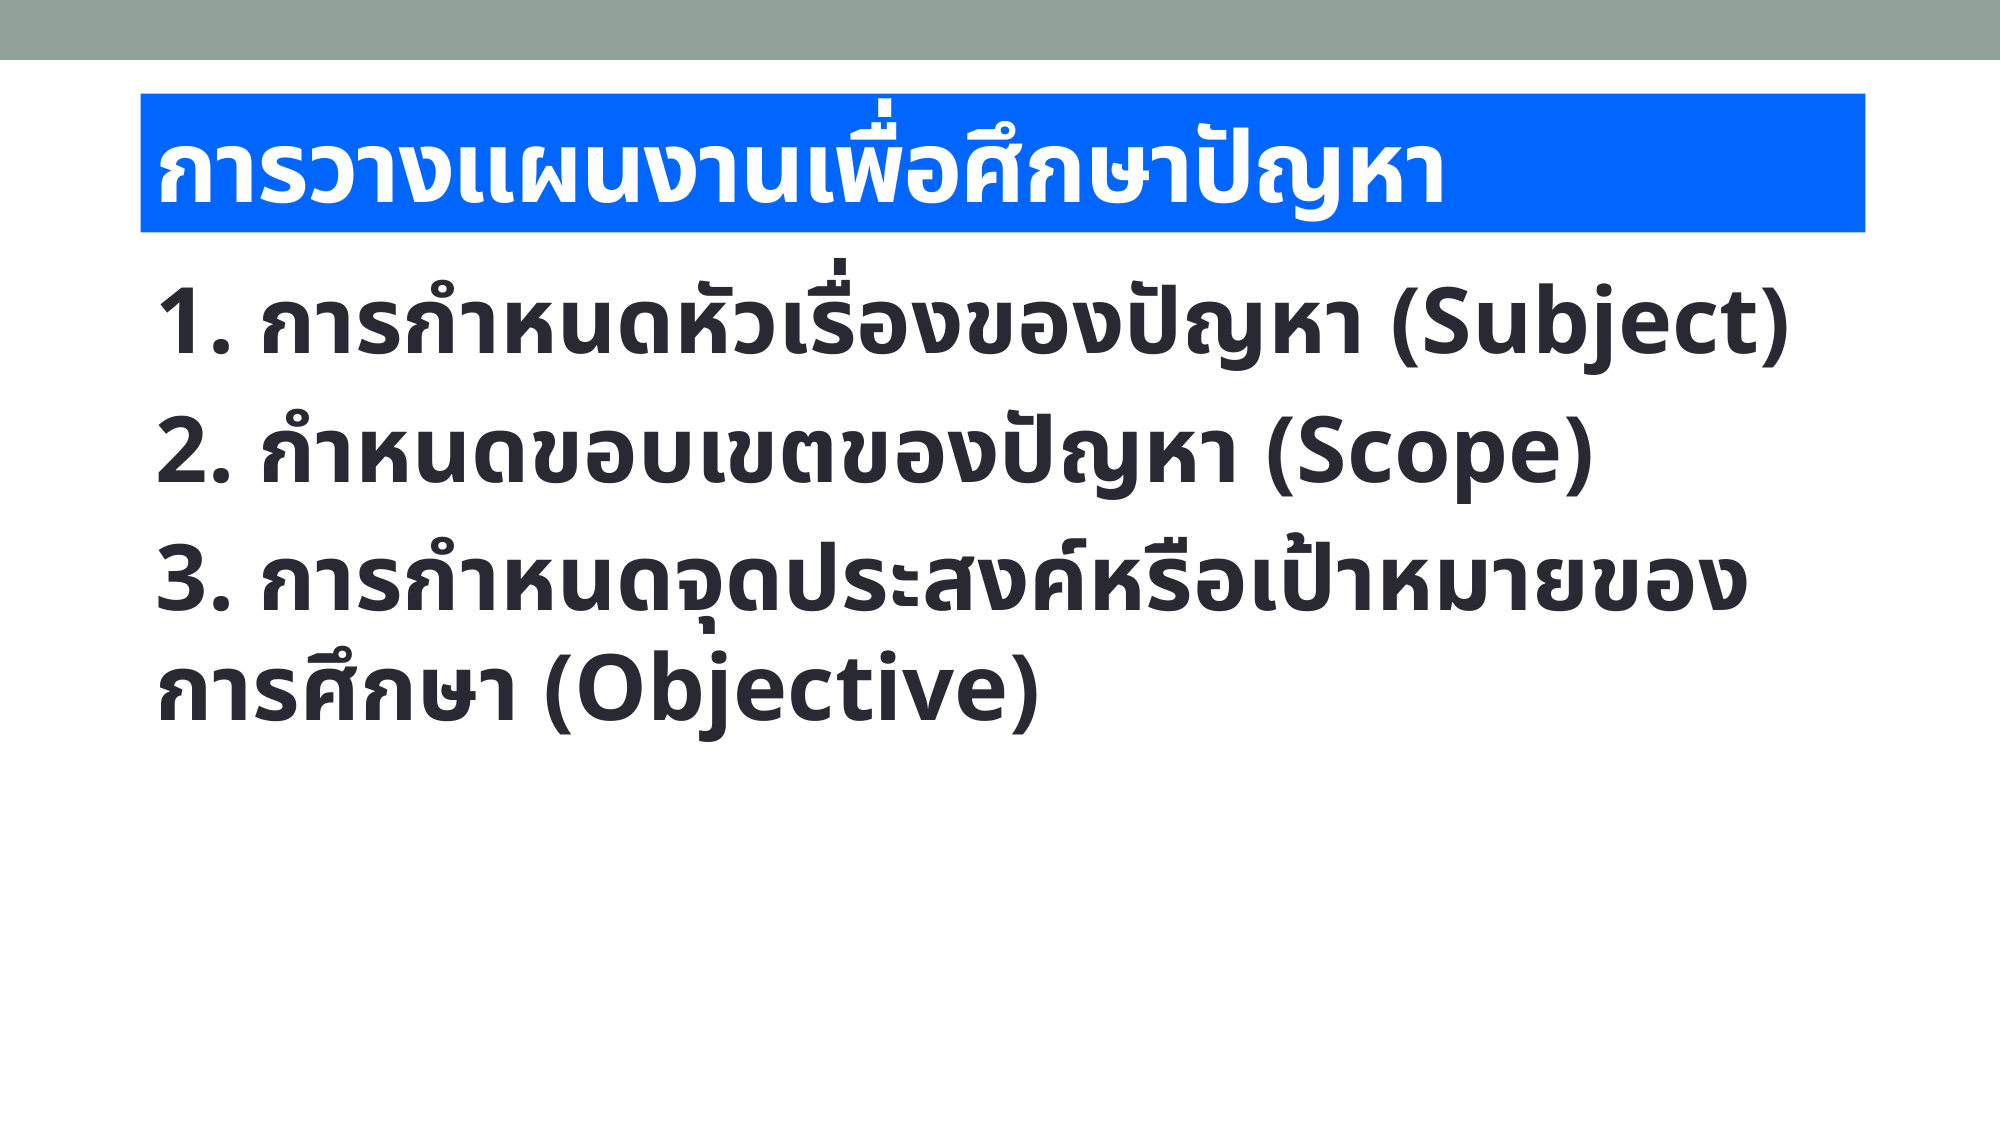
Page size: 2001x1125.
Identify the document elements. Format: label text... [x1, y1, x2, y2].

title การวางแผนงานเพื่อศึกษาปัญหา [140, 93, 1866, 233]
list 1. การกำหนดหัวเรื่องของปัญหา (Subject) 2. กำหนดขอบเขตของปัญหา (Scope) 3. การกำหนดจุดประสงค์หรือเป้าหมายของการศึกษา (Objective) [140, 254, 1866, 1001]
